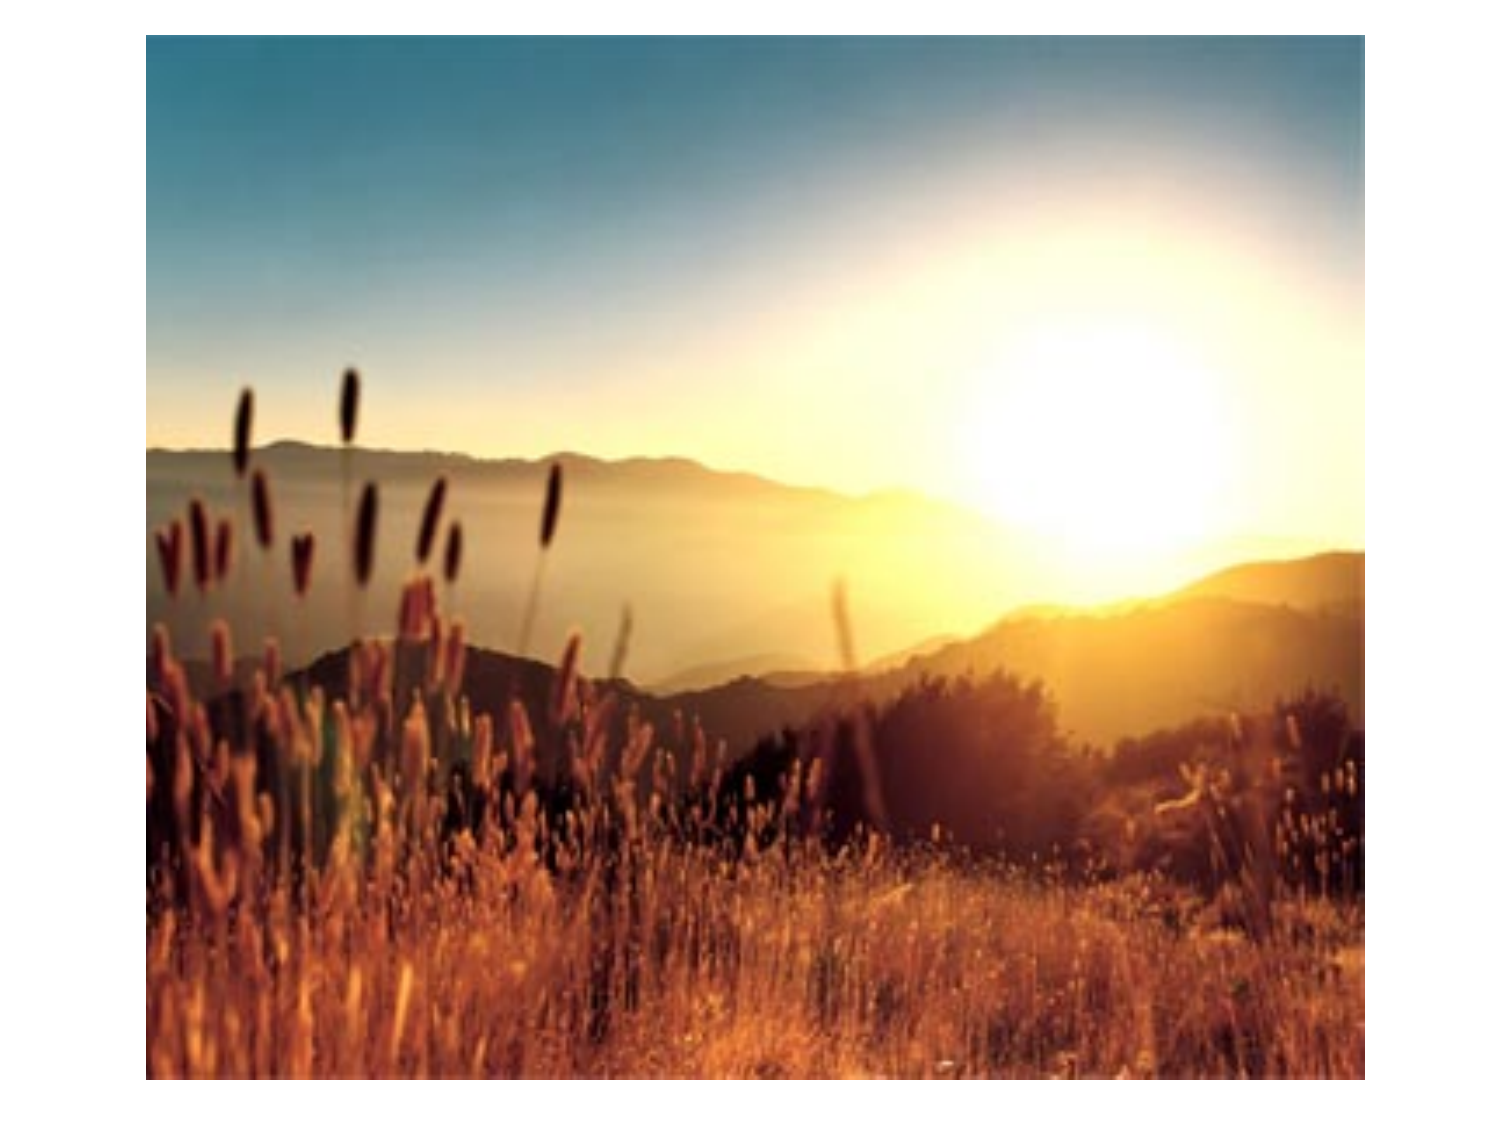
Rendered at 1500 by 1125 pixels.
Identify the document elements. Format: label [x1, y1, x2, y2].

picture [146, 35, 1365, 1080]
